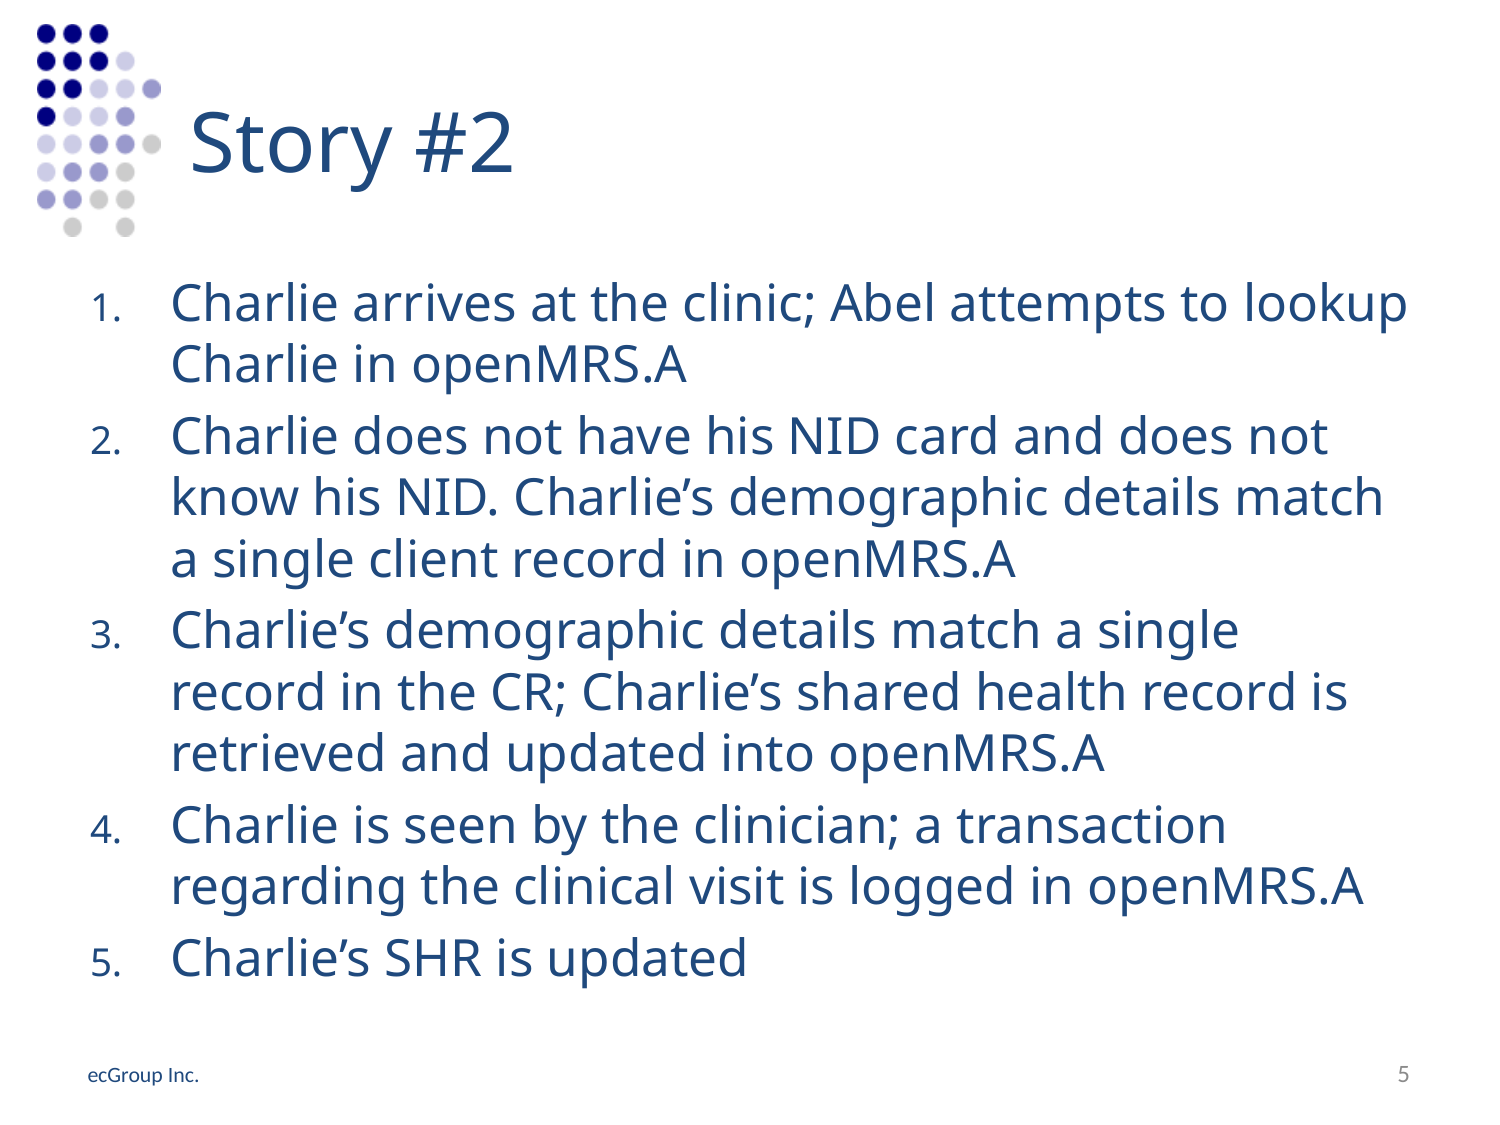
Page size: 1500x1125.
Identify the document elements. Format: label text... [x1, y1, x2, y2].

picture [37, 24, 161, 237]
title Story #2 [174, 45, 1425, 233]
list Charlie arrives at the clinic; Abel attempts to lookup Charlie in openMRS.A Charlie does not have his NID card and does not know his NID. Charlie’s demographic details match a single client record in openMRS.A Charlie’s demographic details match a single record in the CR; Charlie’s shared health record is retrieved and updated into openMRS.A Charlie is seen by the clinician; a transaction regarding the clinical visit is logged in openMRS.A Charlie’s SHR is updated [75, 262, 1425, 1005]
slide_number 5 [1074, 1042, 1425, 1103]
